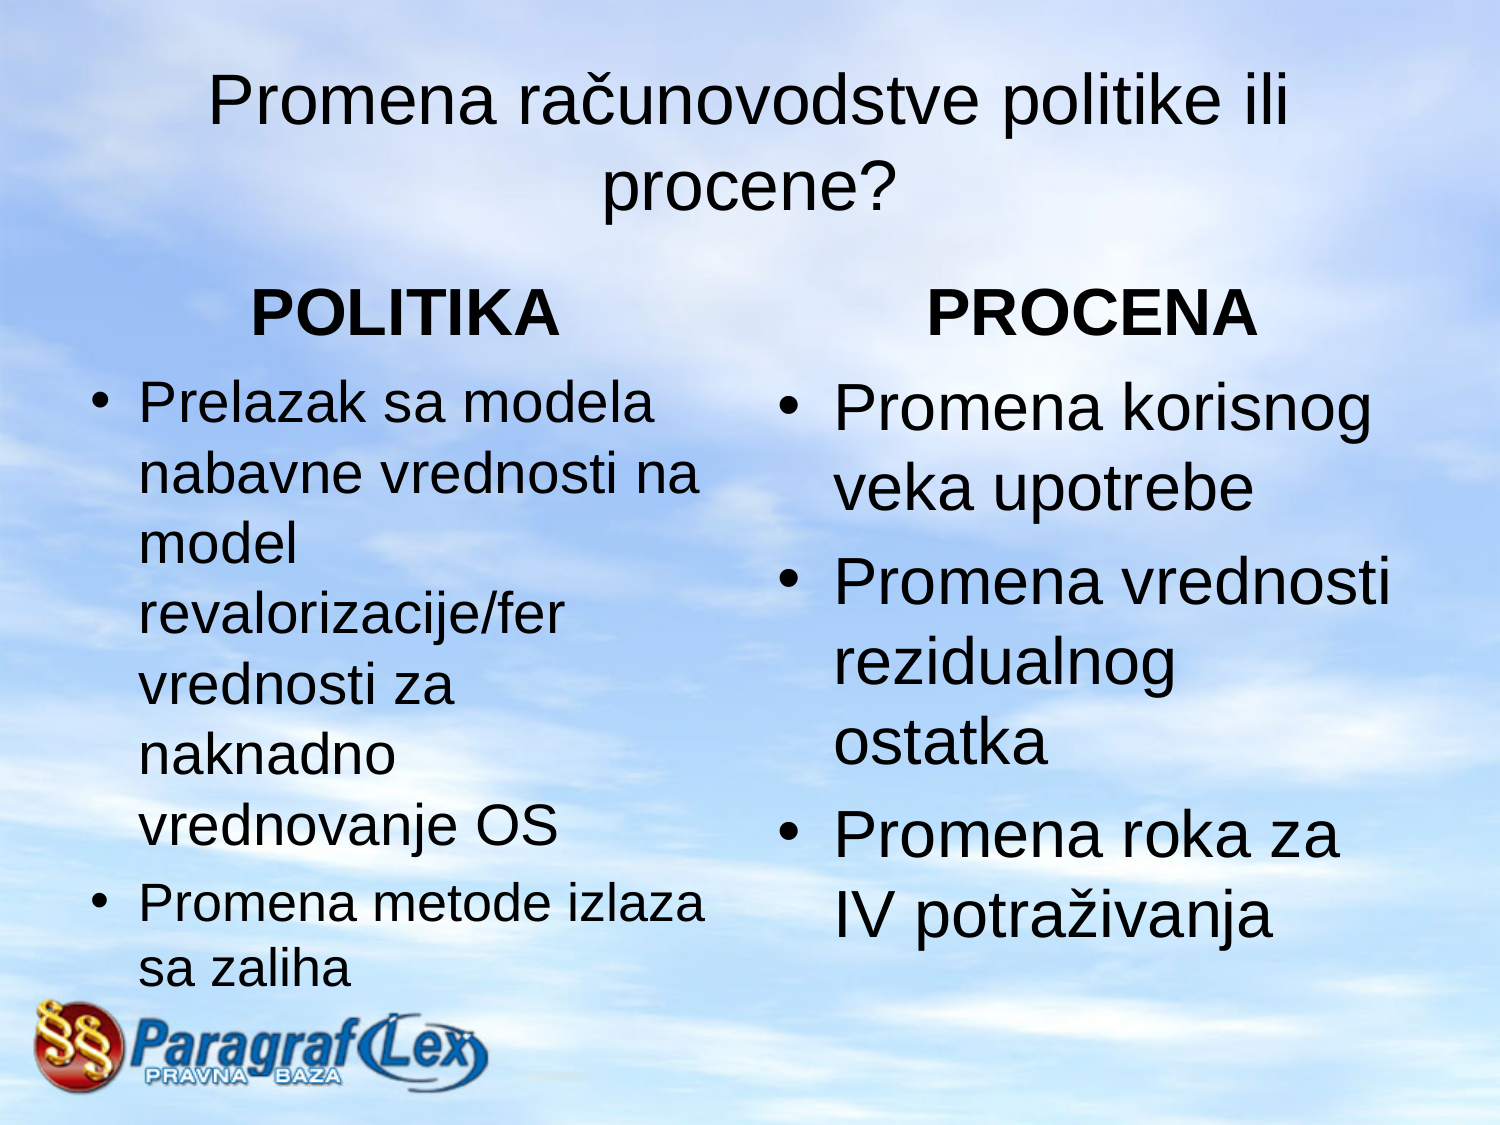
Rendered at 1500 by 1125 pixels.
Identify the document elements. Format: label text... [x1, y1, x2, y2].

list POLITIKA [75, 251, 738, 356]
list Prelazak sa modela nabavne vrednosti na model revalorizacije/fer vrednosti za naknadno vrednovanje OS Promena metode izlaza sa zaliha [75, 356, 738, 1005]
picture [0, 0, 1500, 1125]
list Promena korisnog veka upotrebe Promena vrednosti rezidualnog ostatka Promena roka za IV potraživanja [761, 356, 1425, 1005]
title Promena računovodstve politike ili procene? [75, 45, 1425, 233]
list PROCENA [761, 251, 1425, 356]
